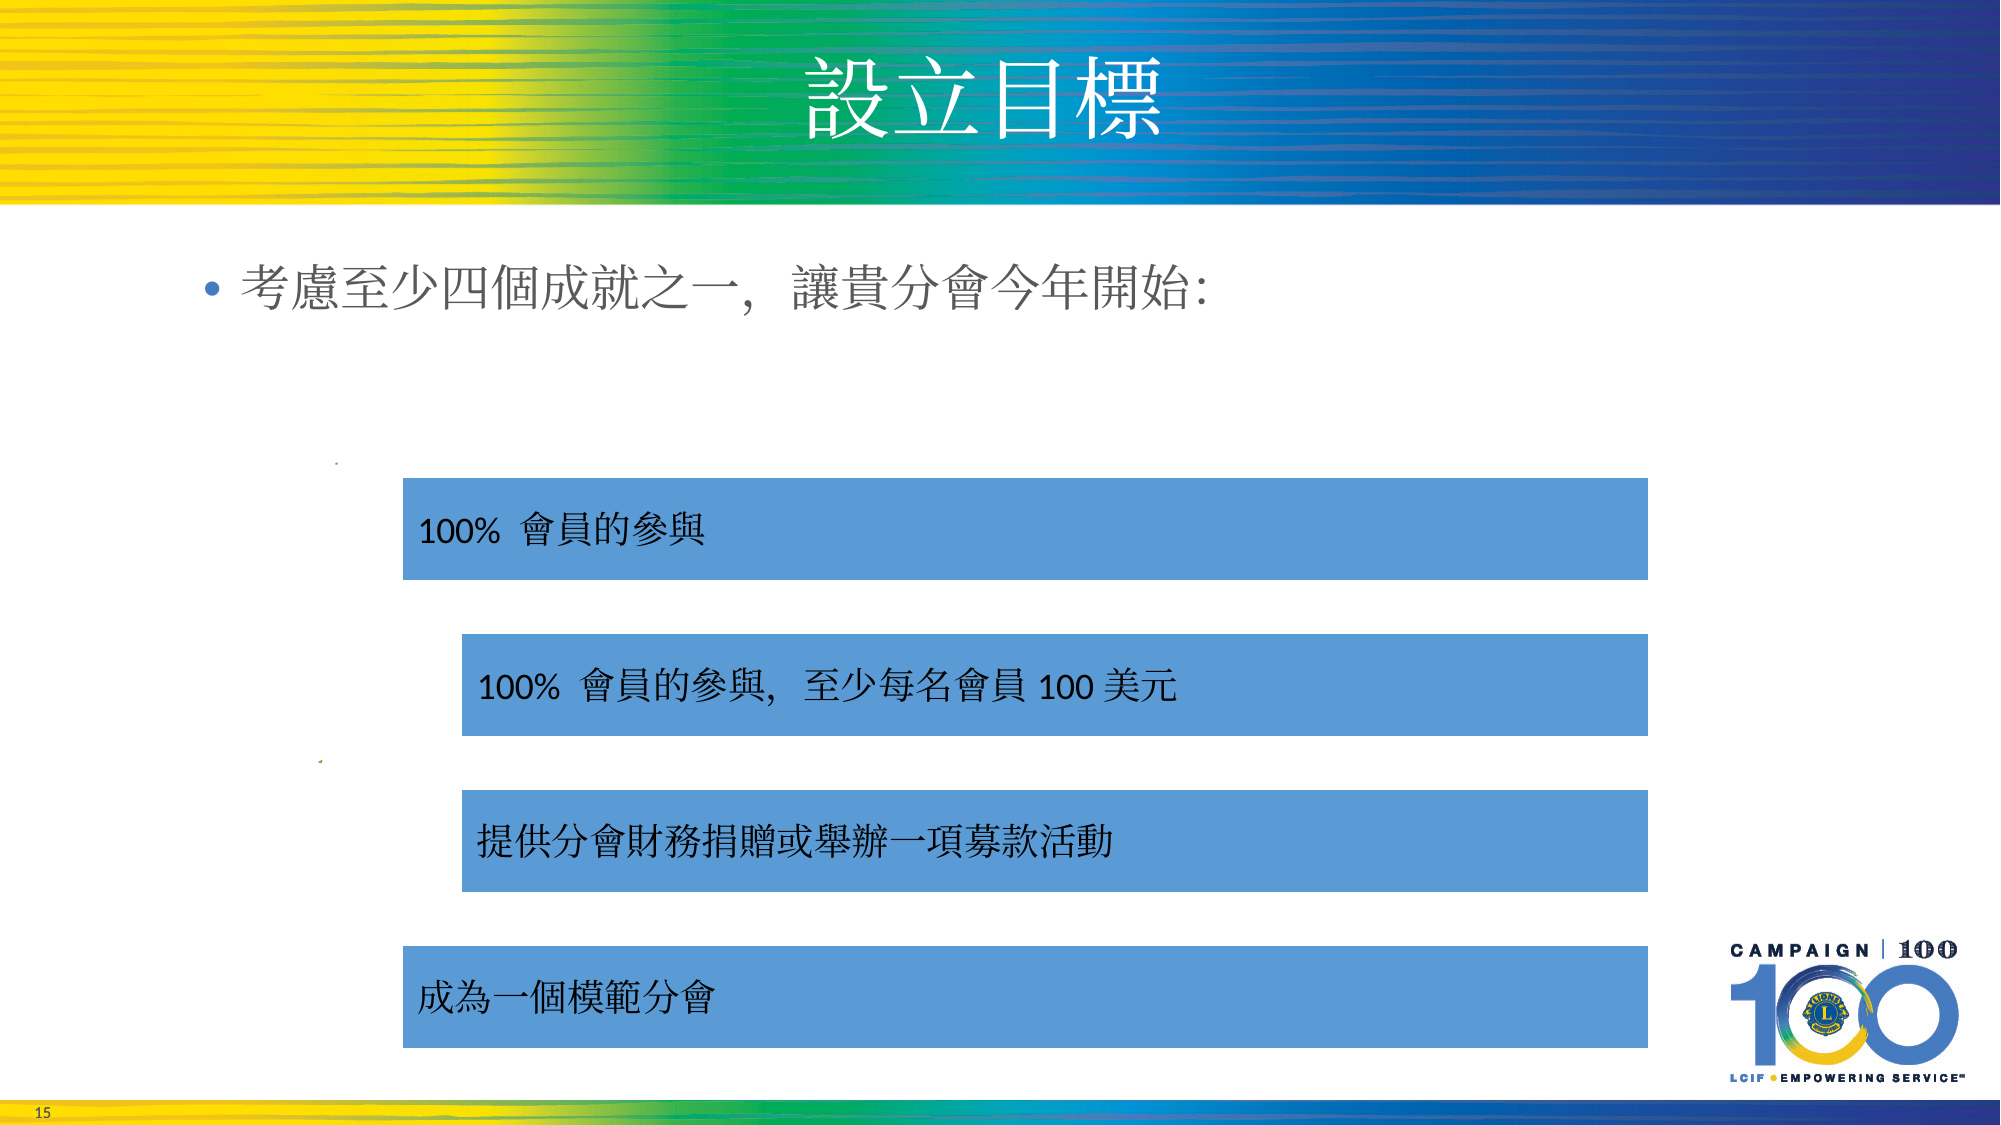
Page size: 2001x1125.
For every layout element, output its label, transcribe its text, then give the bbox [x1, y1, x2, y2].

title 設立目標 [27, 46, 1938, 161]
list 考慮至少四個成就之一，讓貴分會今年開始： [188, 256, 1777, 978]
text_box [315, 379, 1650, 1056]
picture [0, 0, 2000, 1125]
